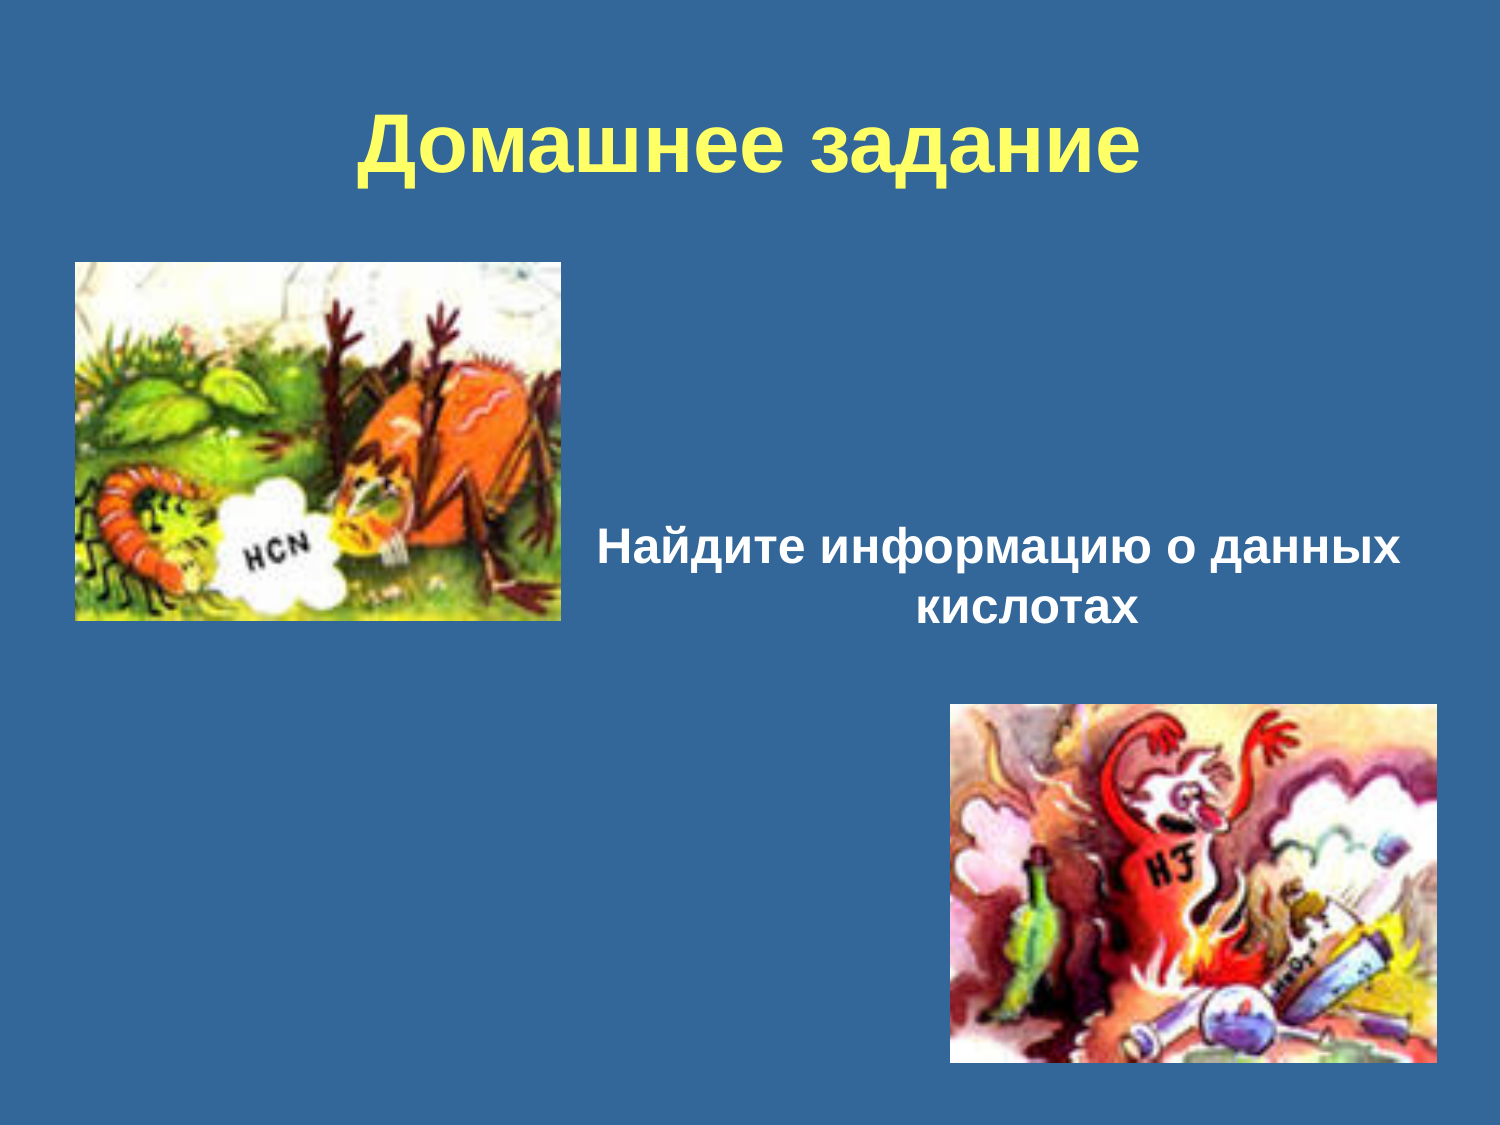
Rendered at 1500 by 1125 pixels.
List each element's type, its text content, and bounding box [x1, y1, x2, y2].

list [950, 703, 1437, 1064]
title Домашнее задание [74, 44, 1426, 233]
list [74, 262, 562, 622]
list Найдите информацию о данных кислотах [572, 262, 1426, 1006]
